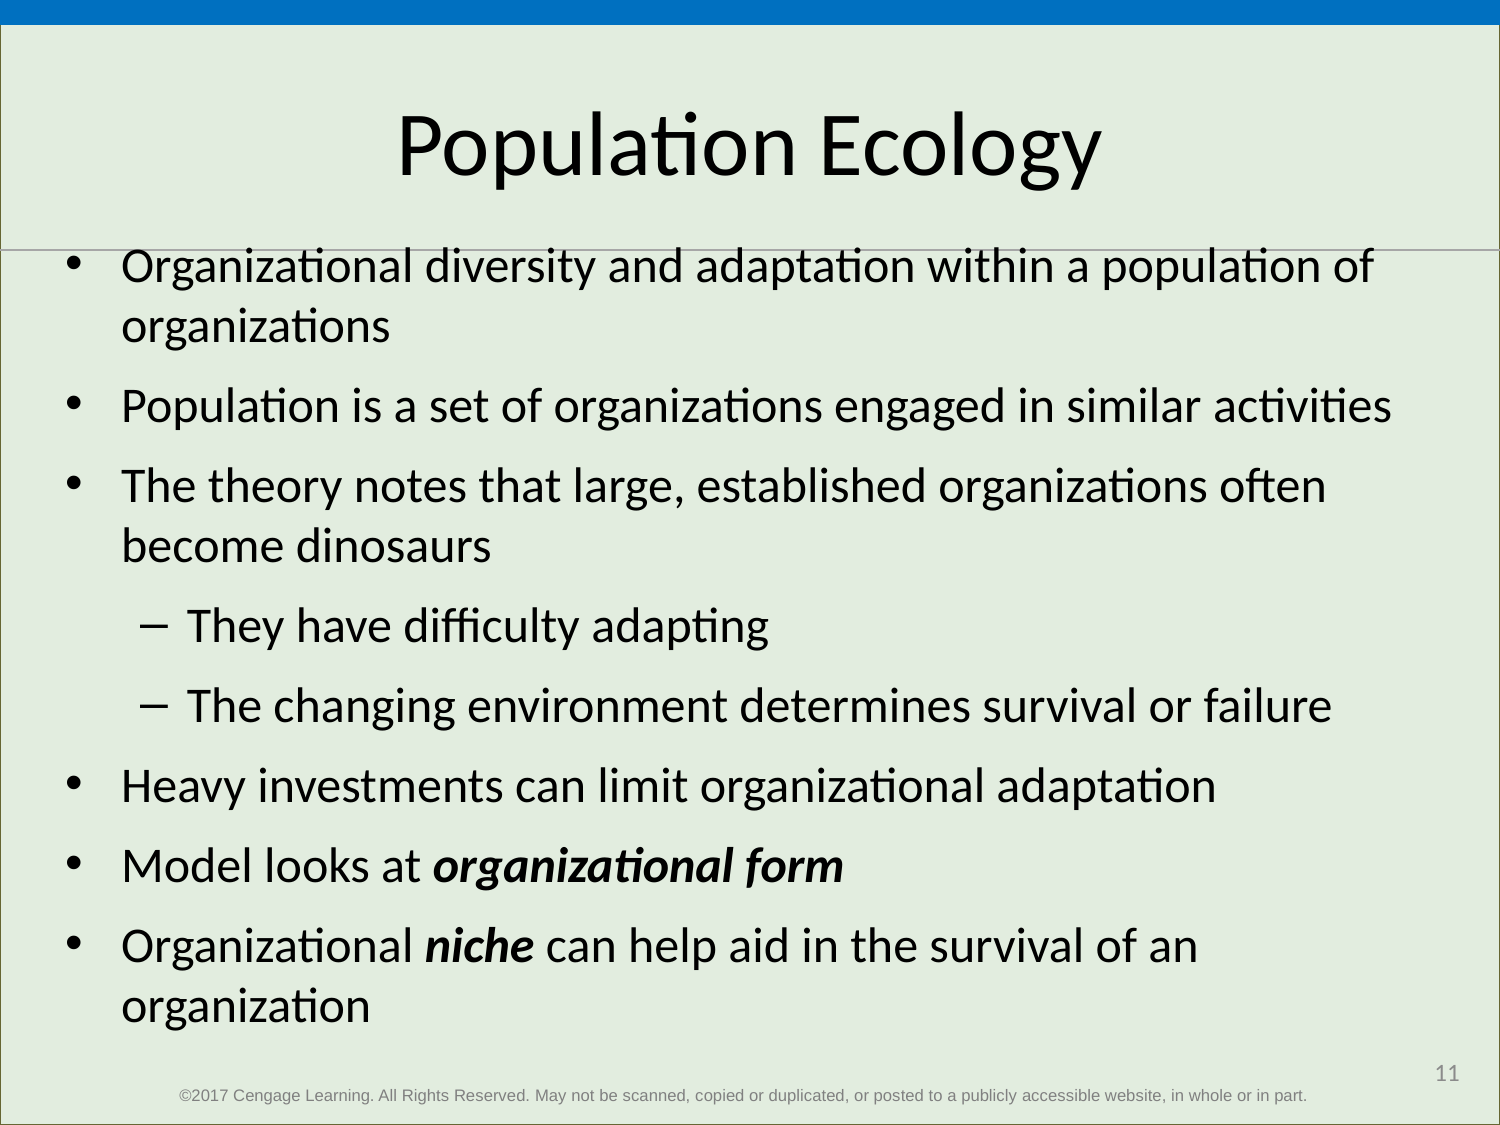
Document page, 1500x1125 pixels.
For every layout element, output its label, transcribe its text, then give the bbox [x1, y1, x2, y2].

title Population Ecology [75, 45, 1425, 224]
list Organizational diversity and adaptation within a population of organizations Population is a set of organizations engaged in similar activities The theory notes that large, established organizations often become dinosaurs They have difficulty adapting The changing environment determines survival or failure Heavy investments can limit organizational adaptation Model looks at organizational form Organizational niche can help aid in the survival of an organization [50, 224, 1438, 1038]
text_box ©2017 Cengage Learning. All Rights Reserved. May not be scanned, copied or duplicated, or posted to a publicly accessible website, in whole or in part. [164, 1077, 1395, 1125]
slide_number 11 [1262, 1041, 1475, 1102]
